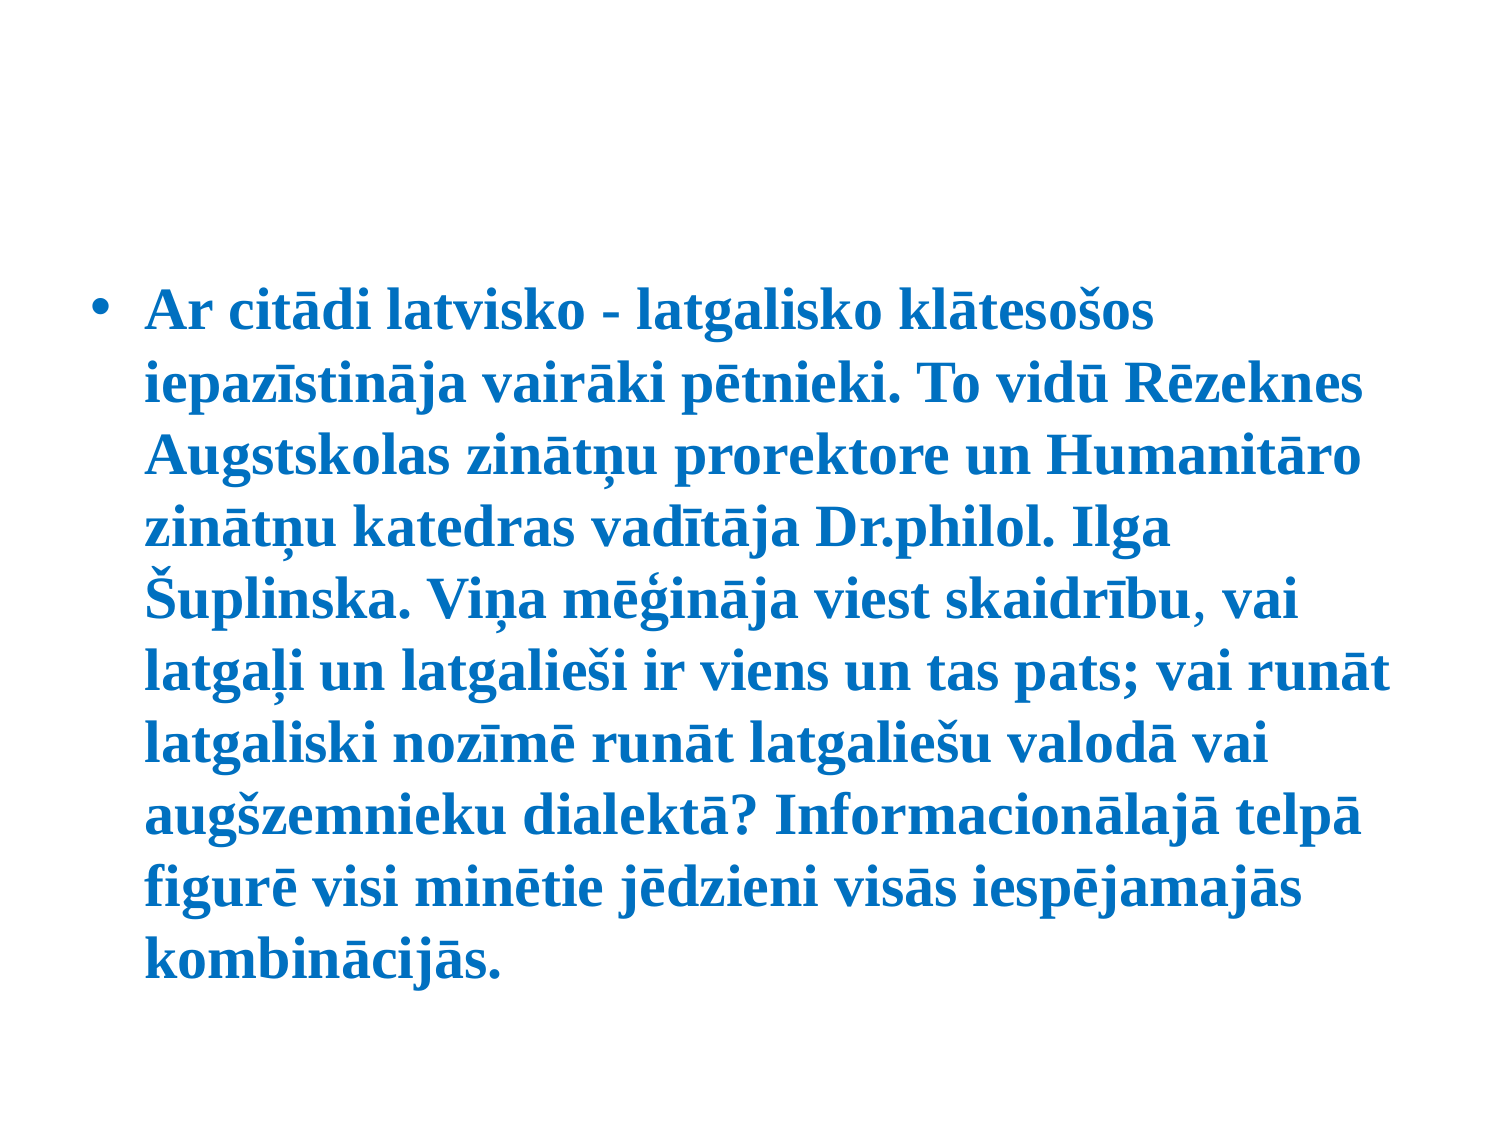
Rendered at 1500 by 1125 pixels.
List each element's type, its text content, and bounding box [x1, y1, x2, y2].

list Ar citādi latvisko - latgalisko klātesošos iepazīstināja vairāki pētnieki. To vidū Rēzeknes Augstskolas zinātņu prorektore un Humanitāro zinātņu katedras vadītāja Dr.philol. Ilga Šuplinska. Viņa mēģināja viest skaidrību, vai latgaļi un latgalieši ir viens un tas pats; vai runāt latgaliski nozīmē runāt latgaliešu valodā vai augšzemnieku dialektā? Informacionālajā telpā figurē visi minētie jēdzieni visās iespējamajās kombinācijās. [74, 262, 1426, 1006]
